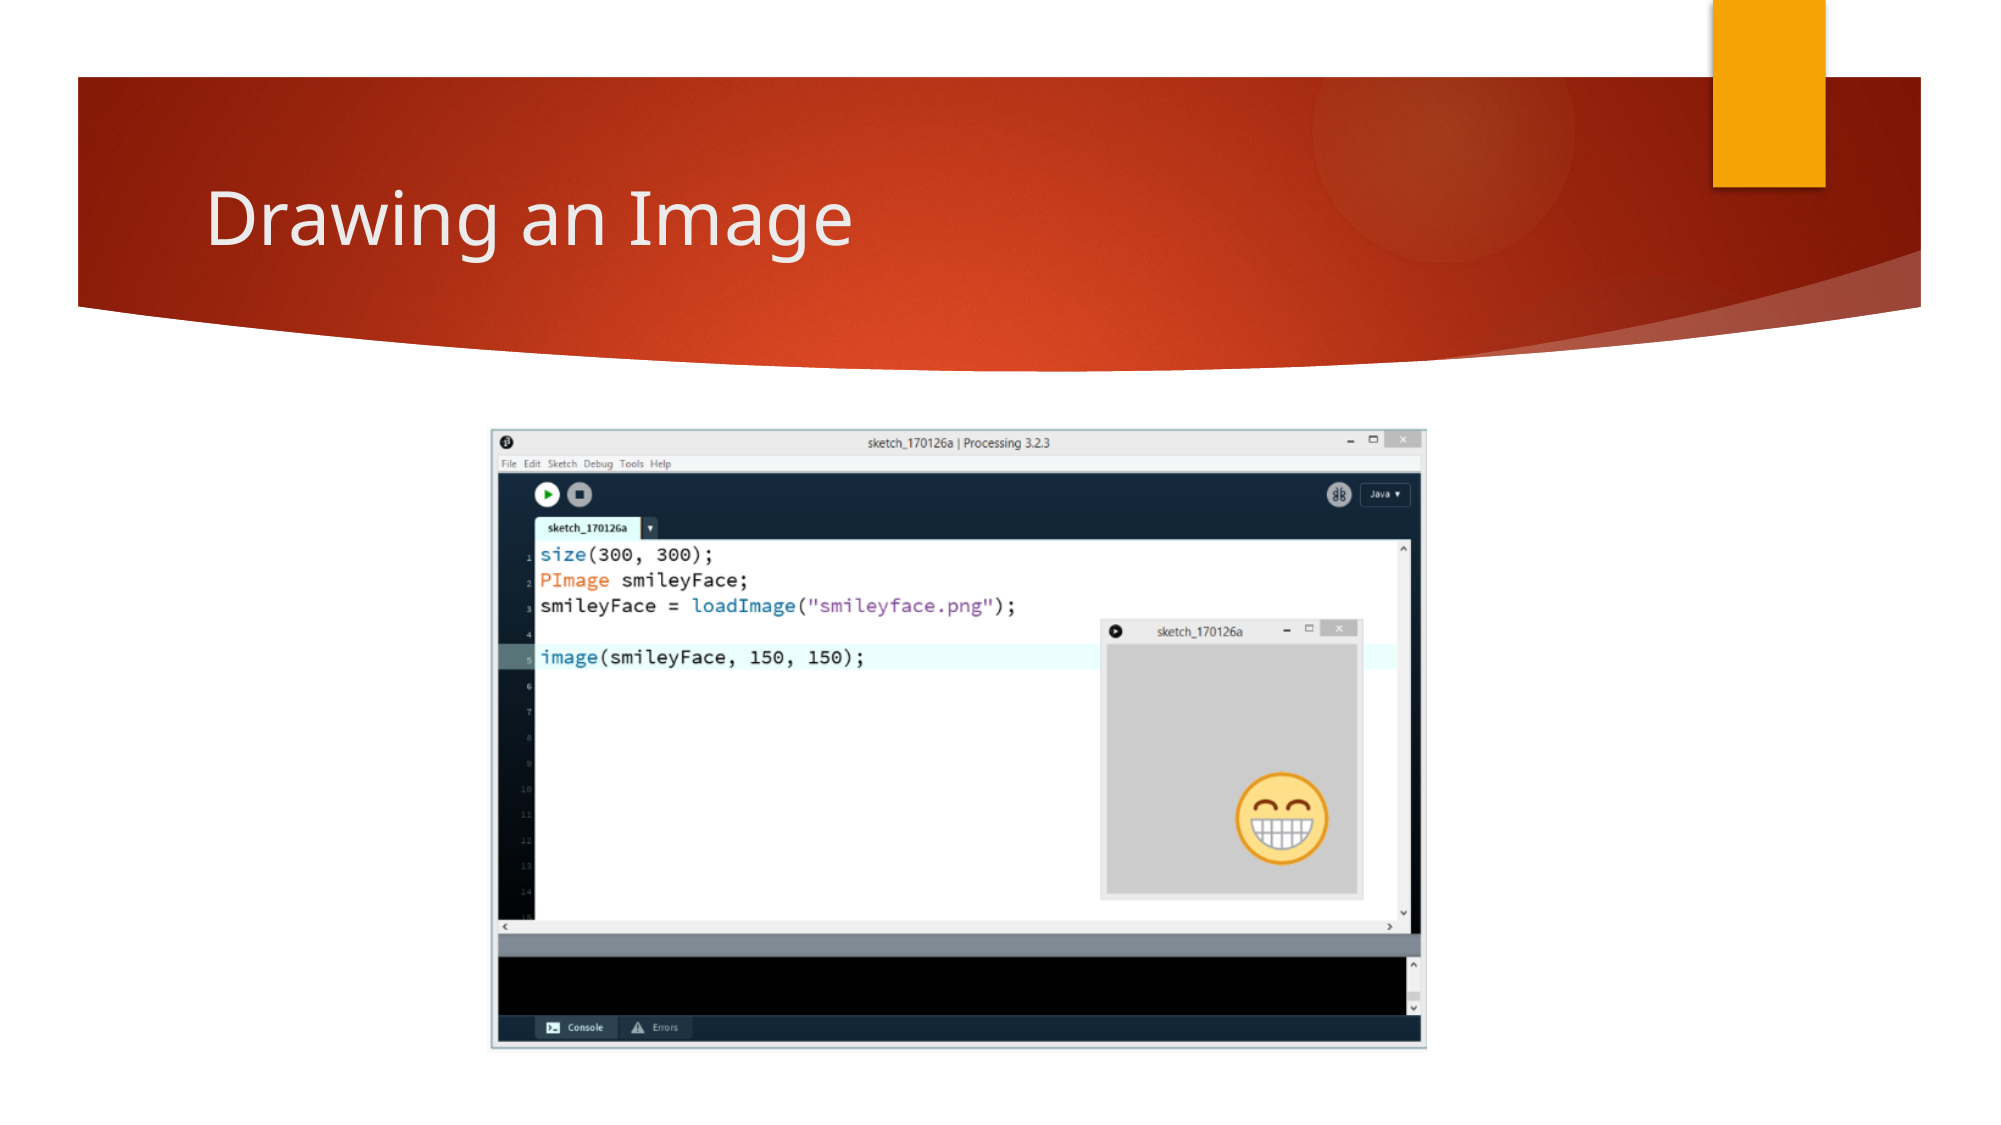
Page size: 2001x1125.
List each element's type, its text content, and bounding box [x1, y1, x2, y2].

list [487, 426, 1427, 1054]
title Drawing an Image [189, 155, 1627, 275]
